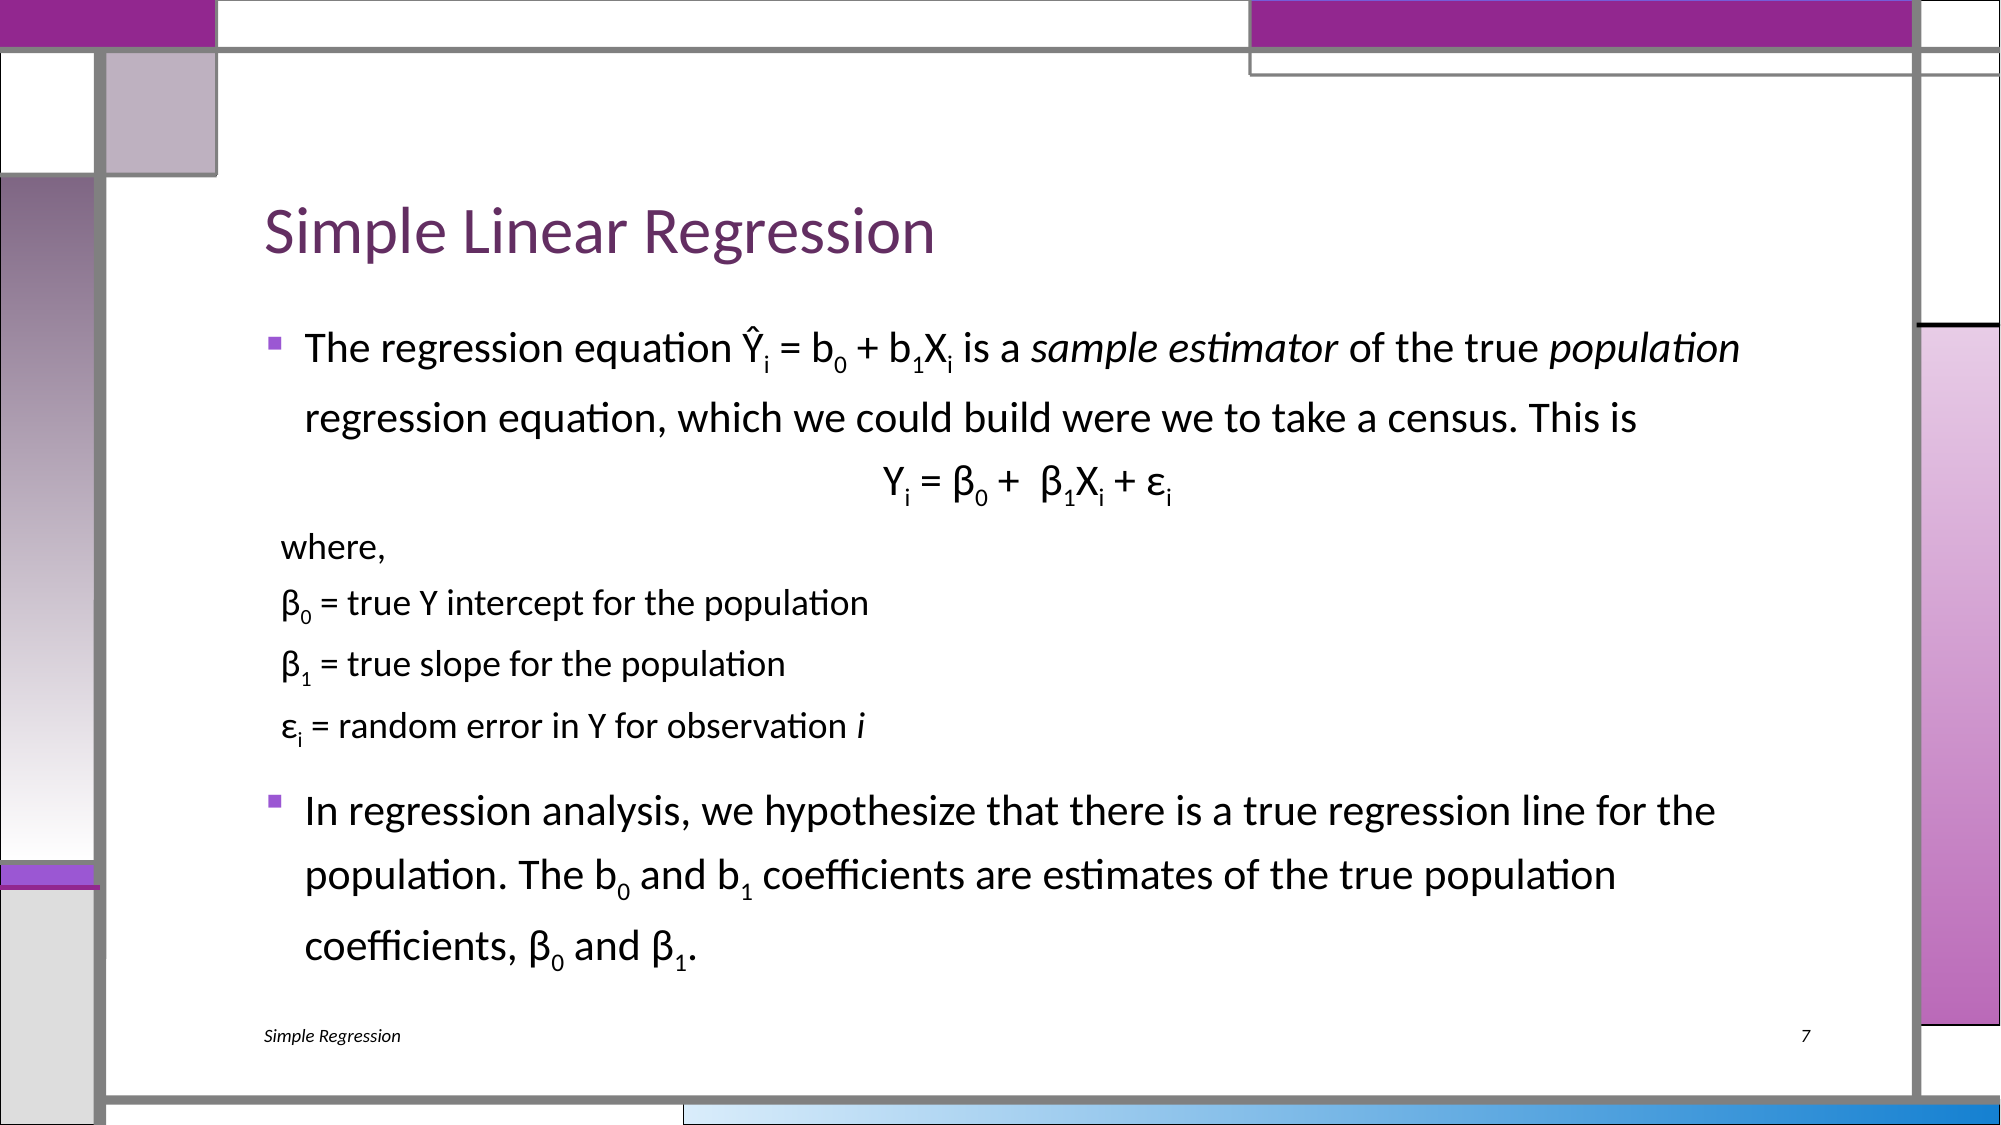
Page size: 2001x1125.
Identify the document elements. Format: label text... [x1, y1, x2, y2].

footer Simple Regression [249, 1012, 1376, 1058]
title Simple Linear Regression [249, 87, 1826, 275]
list The regression equation Ŷi = b0 + b1Xi is a sample estimator of the true population regression equation, which we could build were we to take a census. This is Yi = β0 + β1Xi + εi where, β0 = true Y intercept for the population β1 = true slope for the population εi = random error in Y for observation i In regression analysis, we hypothesize that there is a true regression line for the population. The b0 and b1 coefficients are estimates of the true population coefficients, β0 and β1. [249, 299, 1826, 988]
slide_number 7 [1662, 1012, 1826, 1058]
